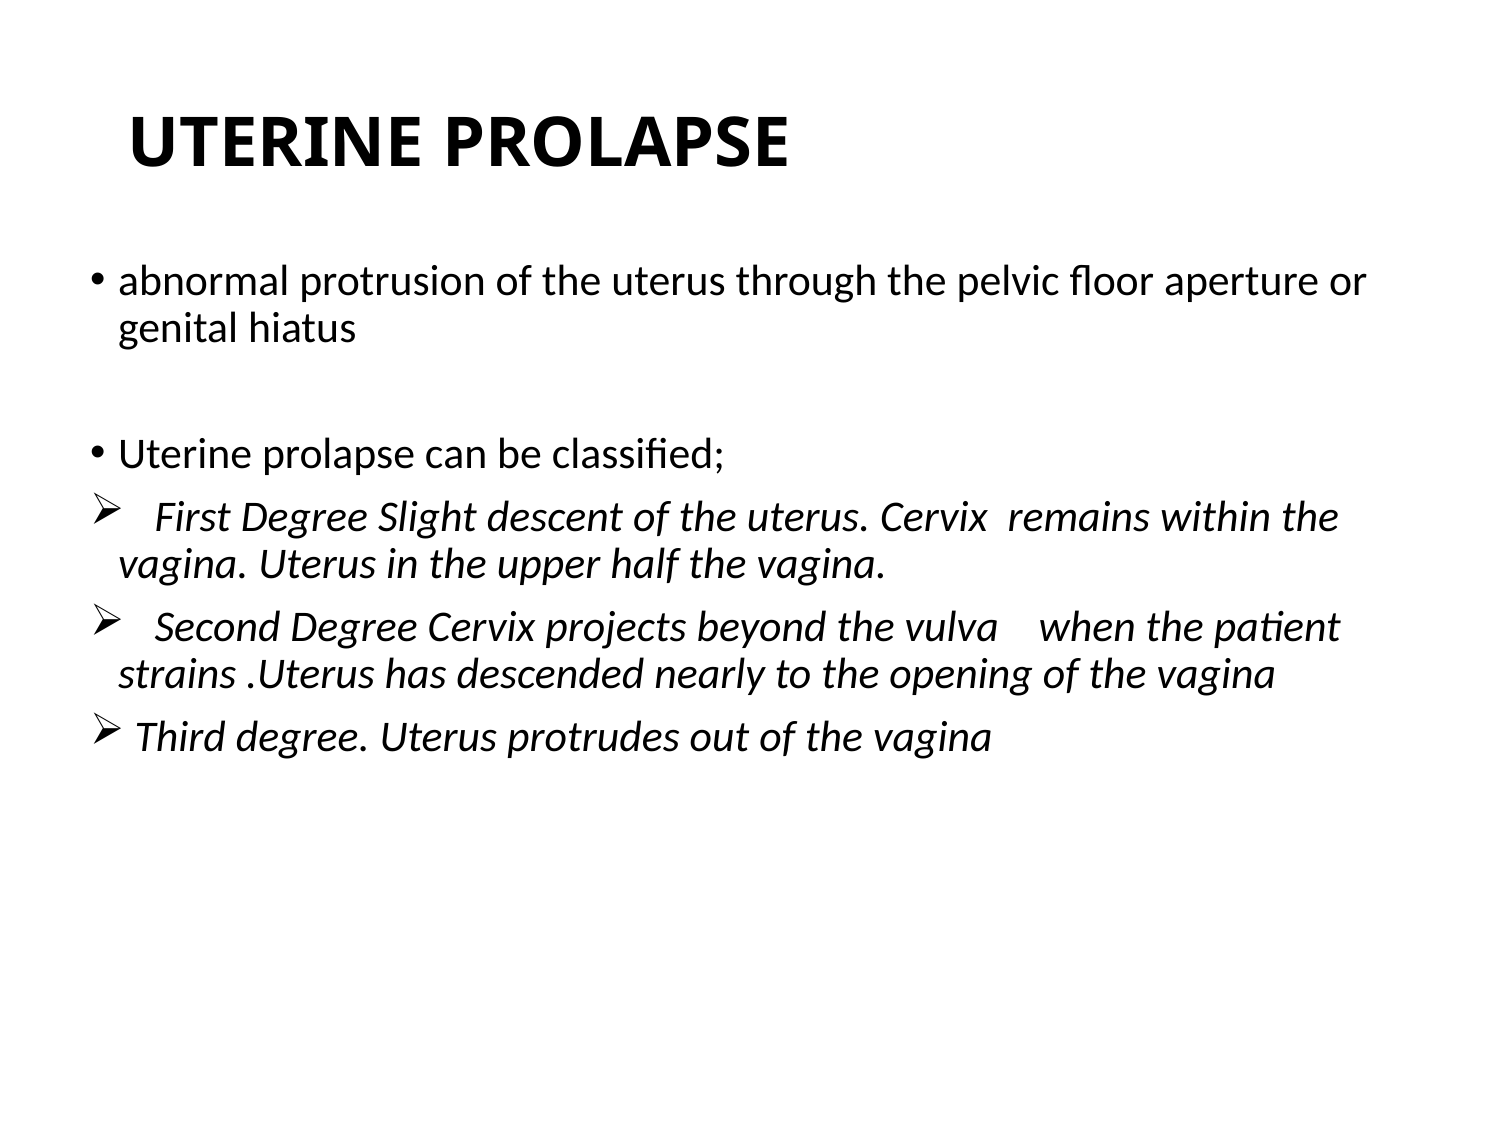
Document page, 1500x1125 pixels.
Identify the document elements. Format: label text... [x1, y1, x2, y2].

list abnormal protrusion of the uterus through the pelvic floor aperture or genital hiatus Uterine prolapse can be classified; First Degree Slight descent of the uterus. Cervix remains within the vagina. Uterus in the upper half the vagina. Second Degree Cervix projects beyond the vulva when the patient strains .Uterus has descended nearly to the opening of the vagina Third degree. Uterus protrudes out of the vagina [75, 249, 1425, 1075]
title UTERINE PROLAPSE [112, 50, 1463, 238]
